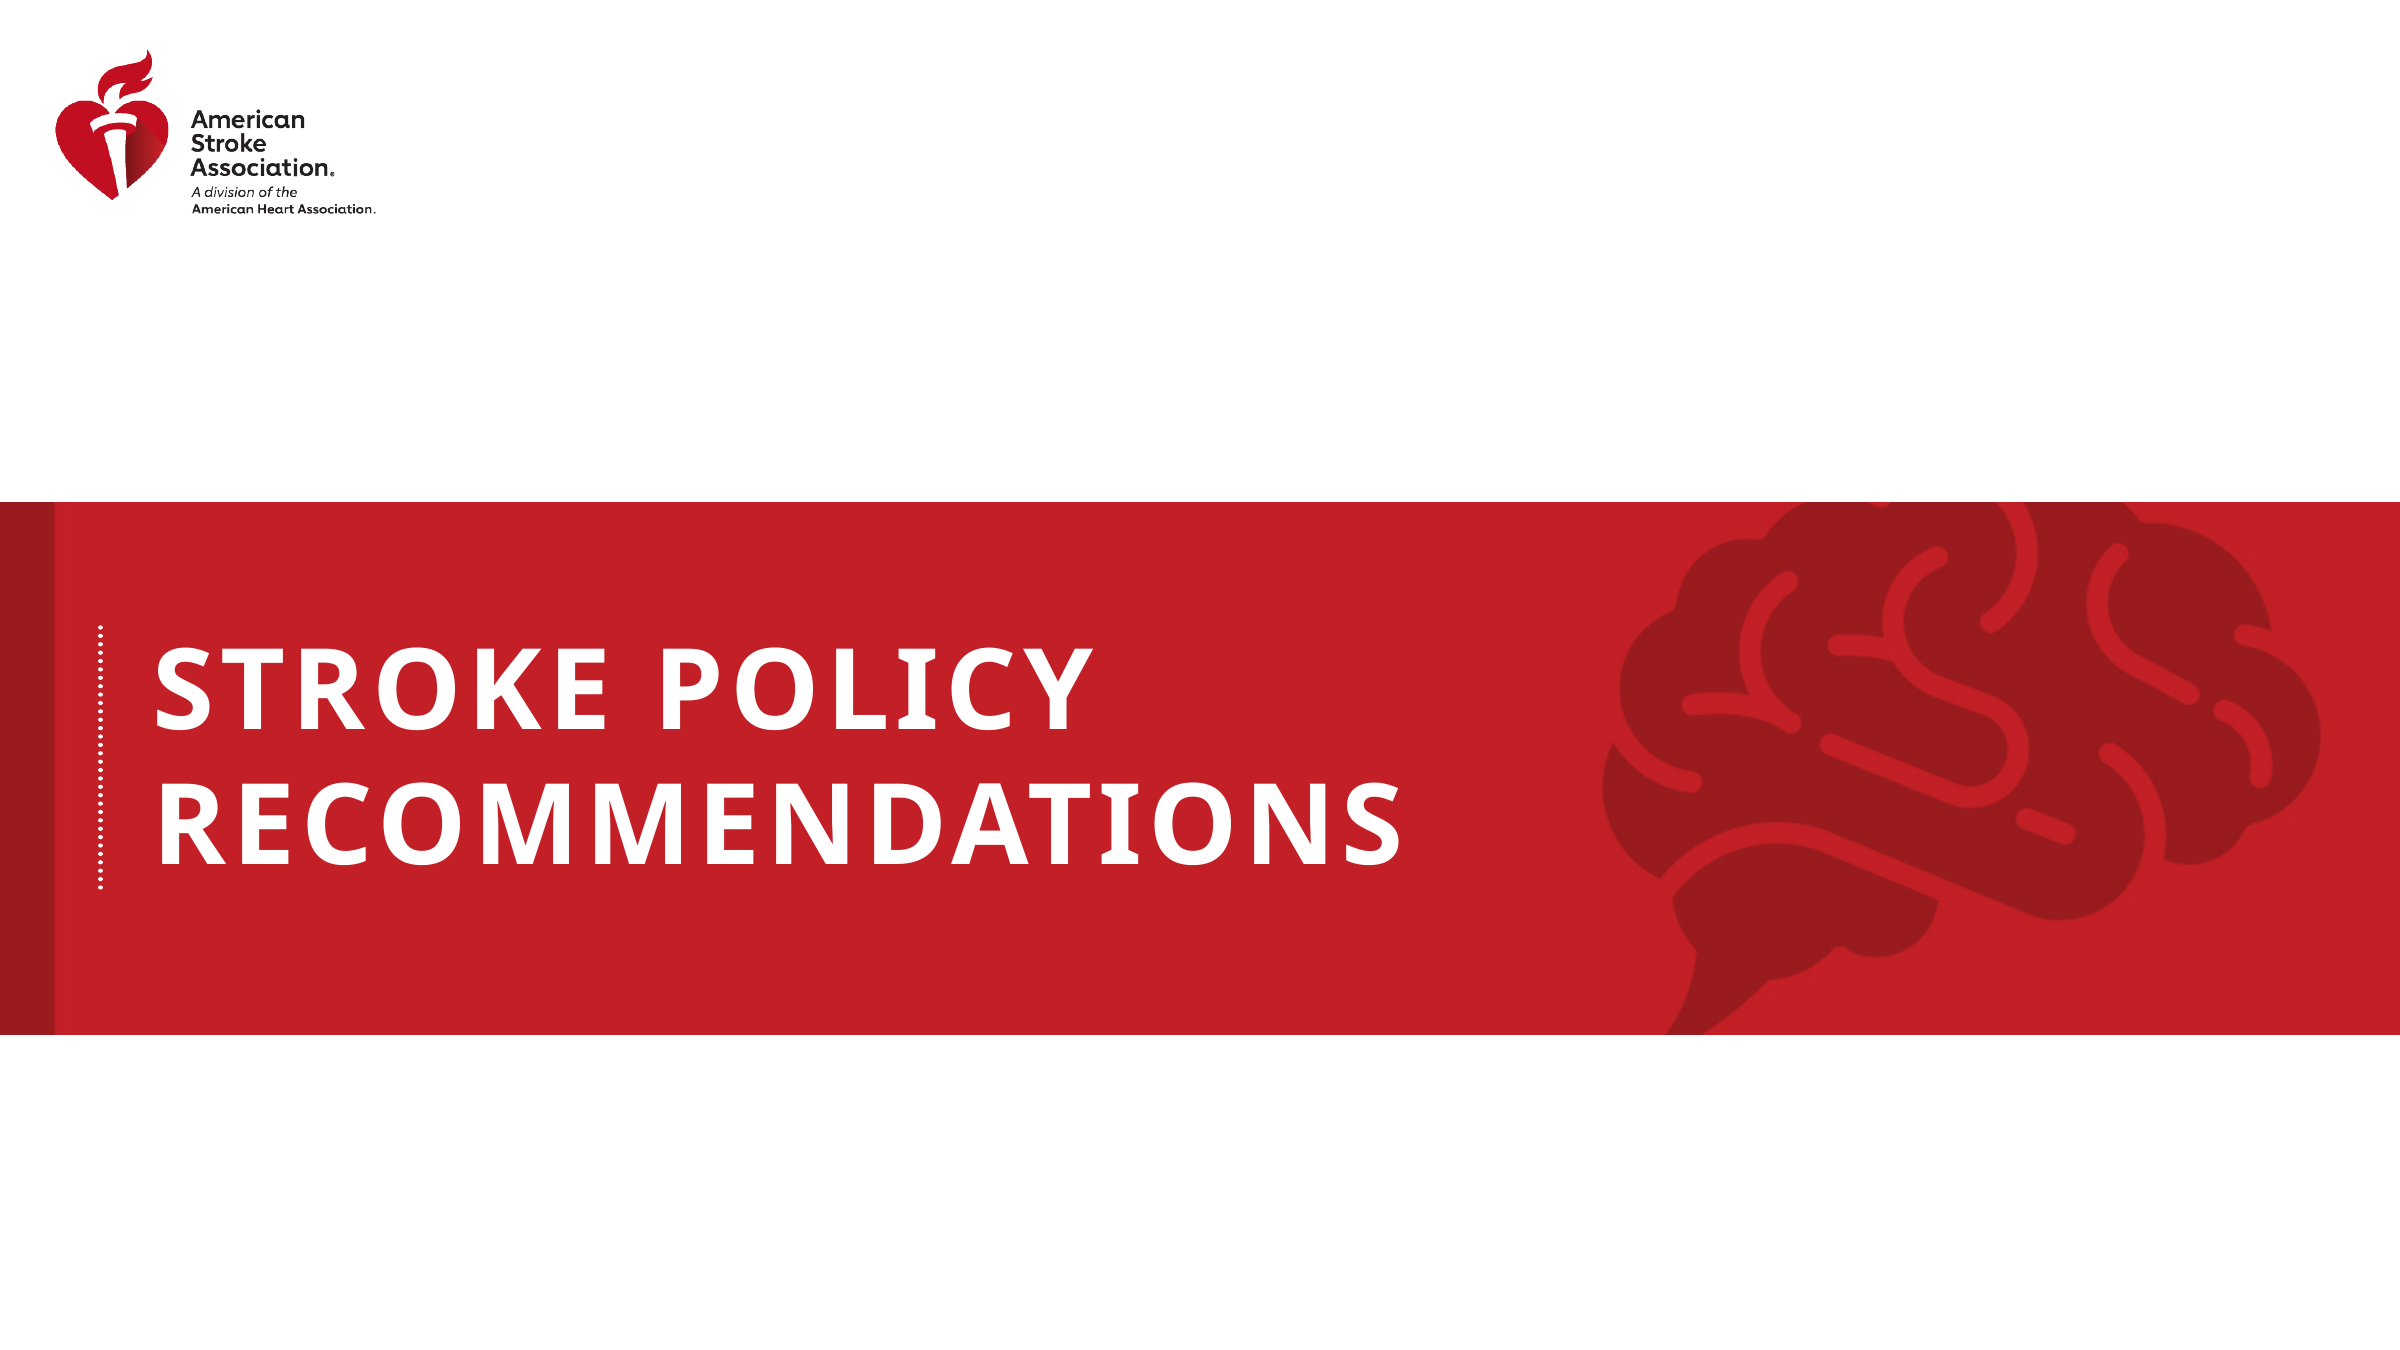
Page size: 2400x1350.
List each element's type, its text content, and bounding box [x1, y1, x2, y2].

picture [55, 49, 376, 214]
title Stroke policy recommendations [137, 678, 2263, 894]
picture [0, 502, 2400, 1035]
